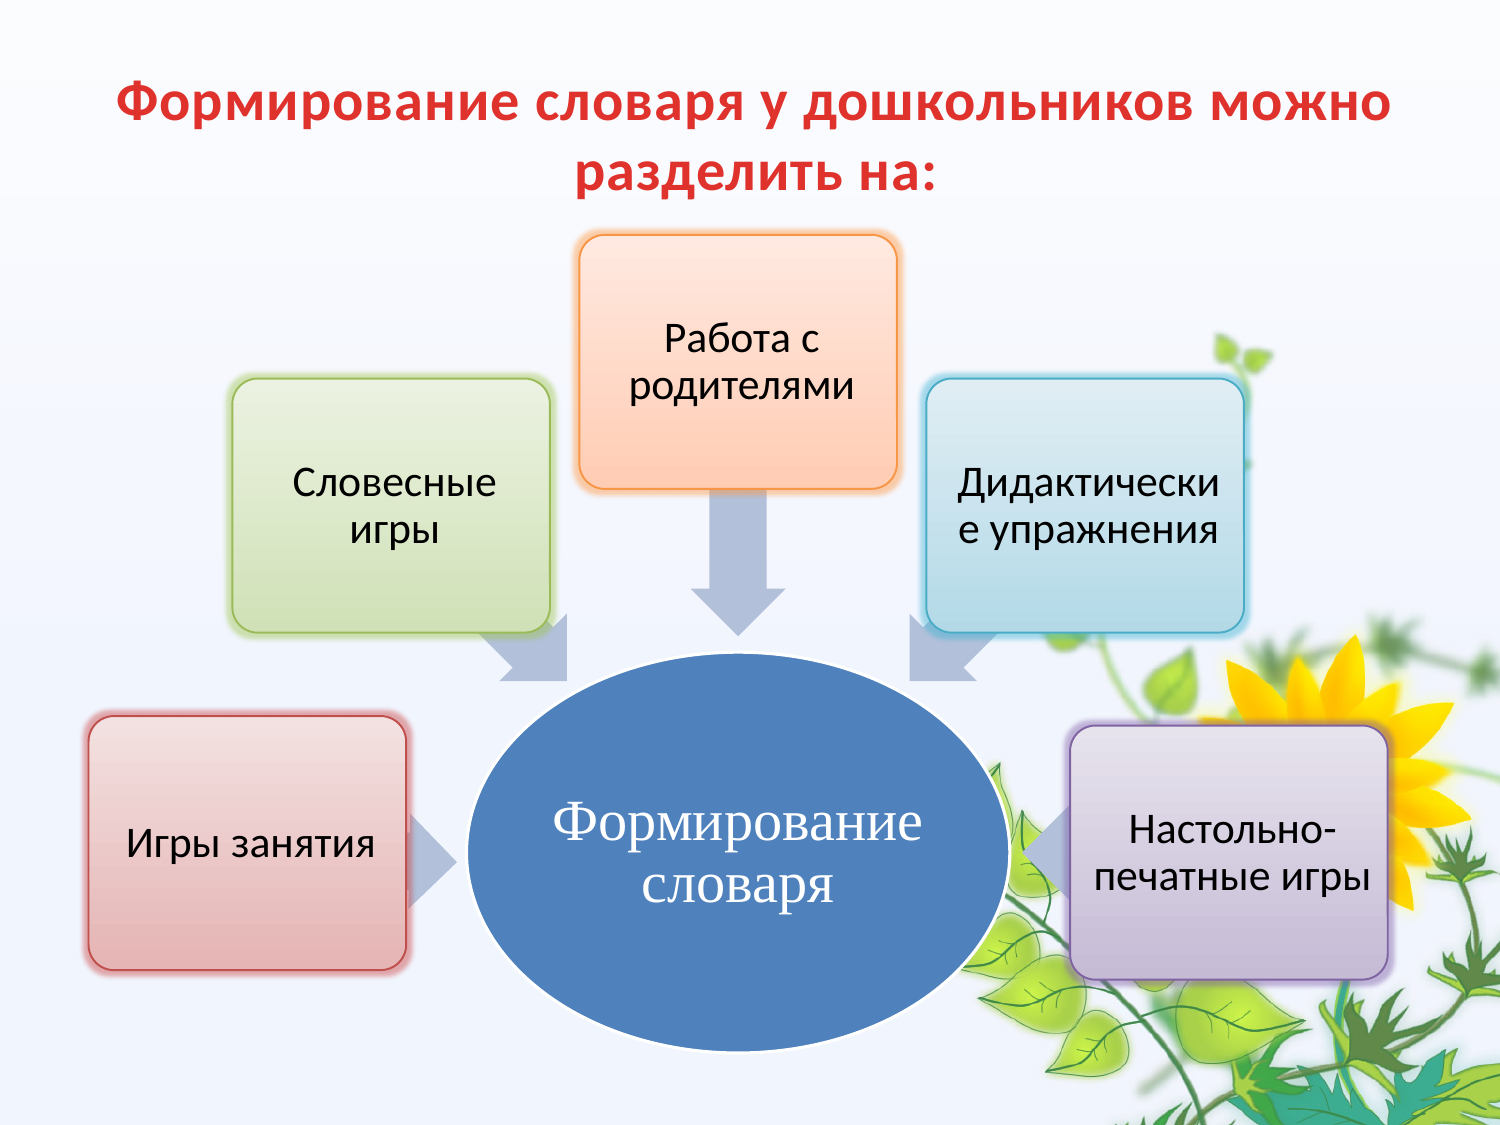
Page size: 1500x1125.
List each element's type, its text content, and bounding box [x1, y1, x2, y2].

text_box Формирование словаря у дошкольников можно разделить на: [76, 54, 1436, 210]
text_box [87, 228, 1389, 1060]
picture [0, 0, 1500, 1125]
